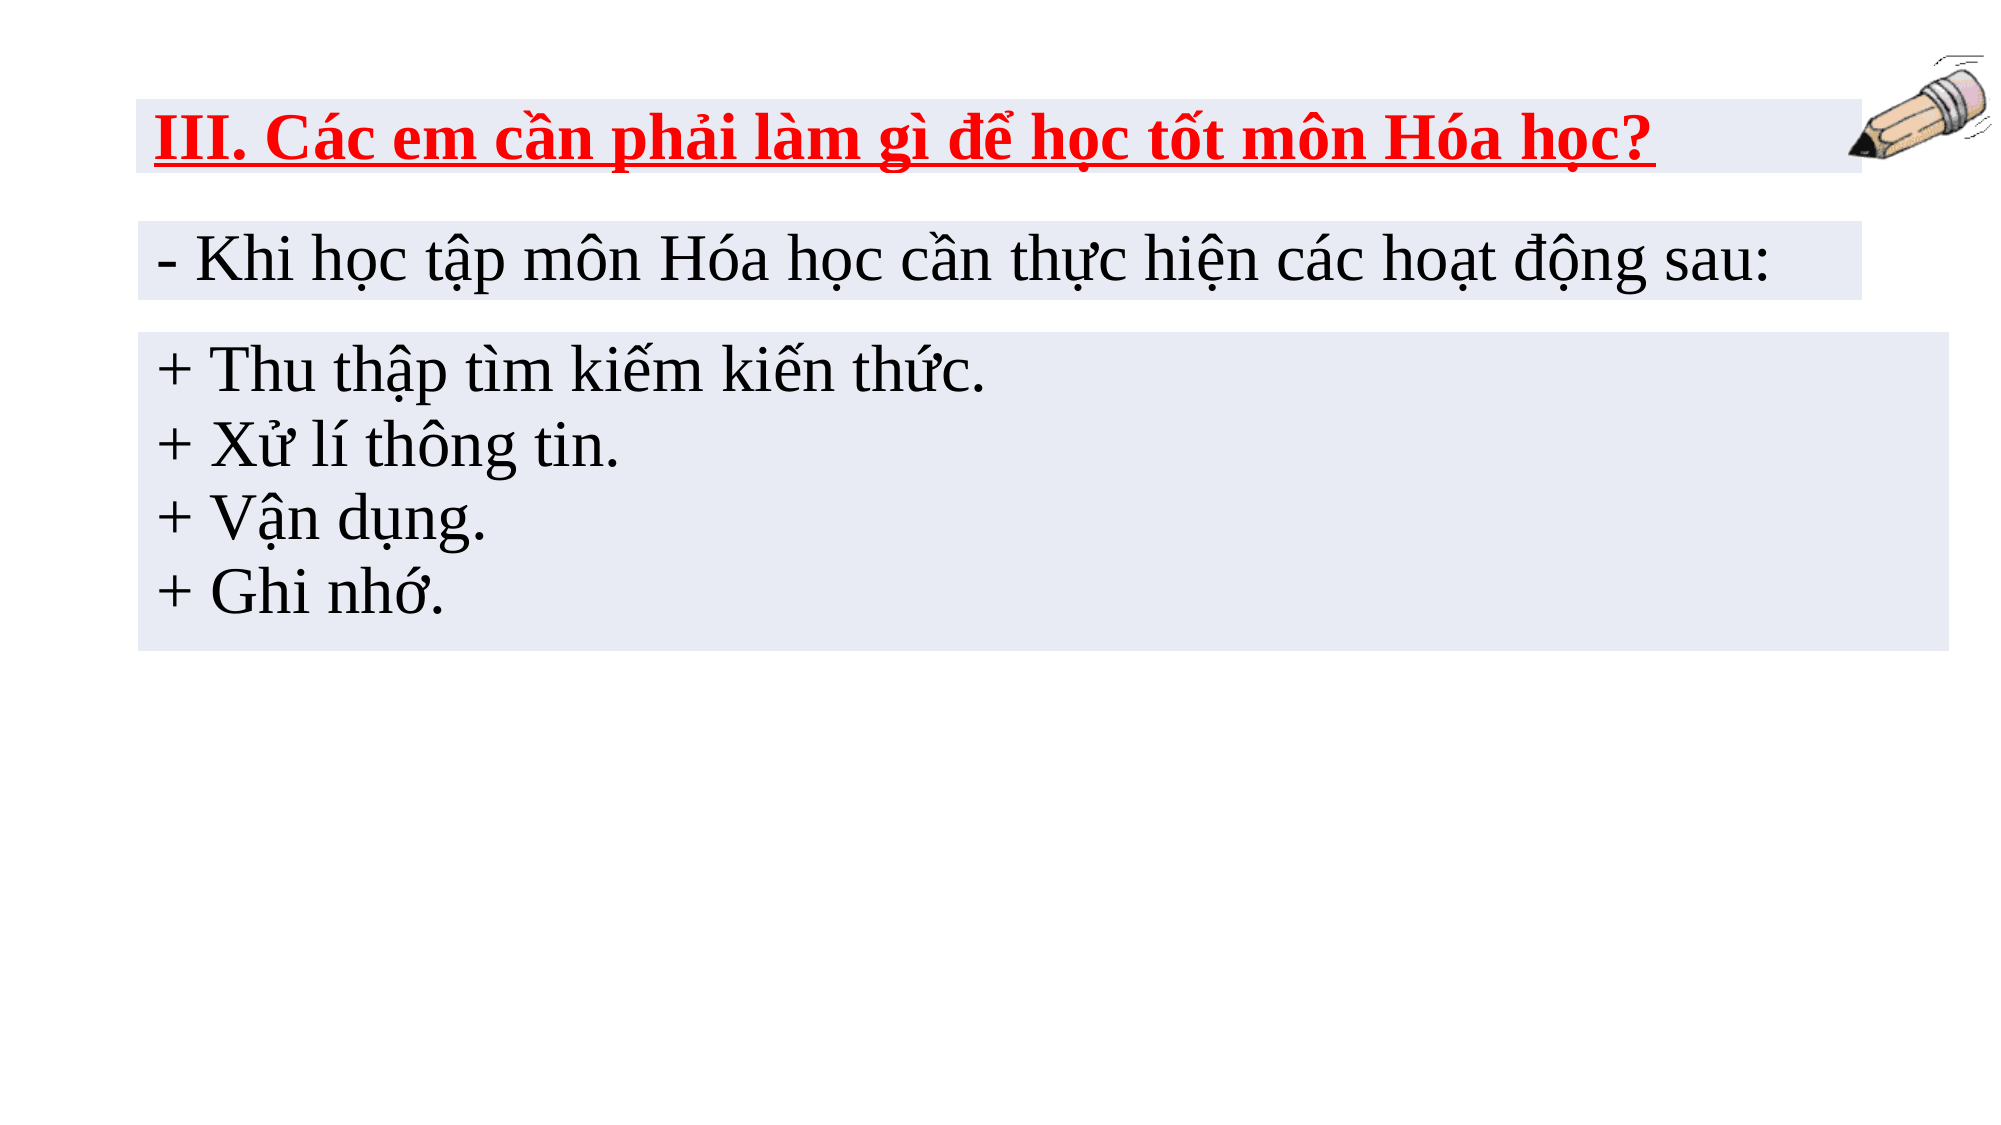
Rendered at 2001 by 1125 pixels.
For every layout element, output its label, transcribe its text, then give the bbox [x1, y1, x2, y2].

table_header + Thu thập tìm kiếm kiến thức. + Xử lí thông tin. + Vận dụng. + Ghi nhớ. [138, 332, 1949, 651]
table_header - Khi học tập môn Hóa học cần thực hiện các hoạt động sau: [138, 221, 1862, 300]
picture [1844, 10, 1995, 162]
table_header III. Các em cần phải làm gì để học tốt môn Hóa học? [136, 99, 1862, 173]
